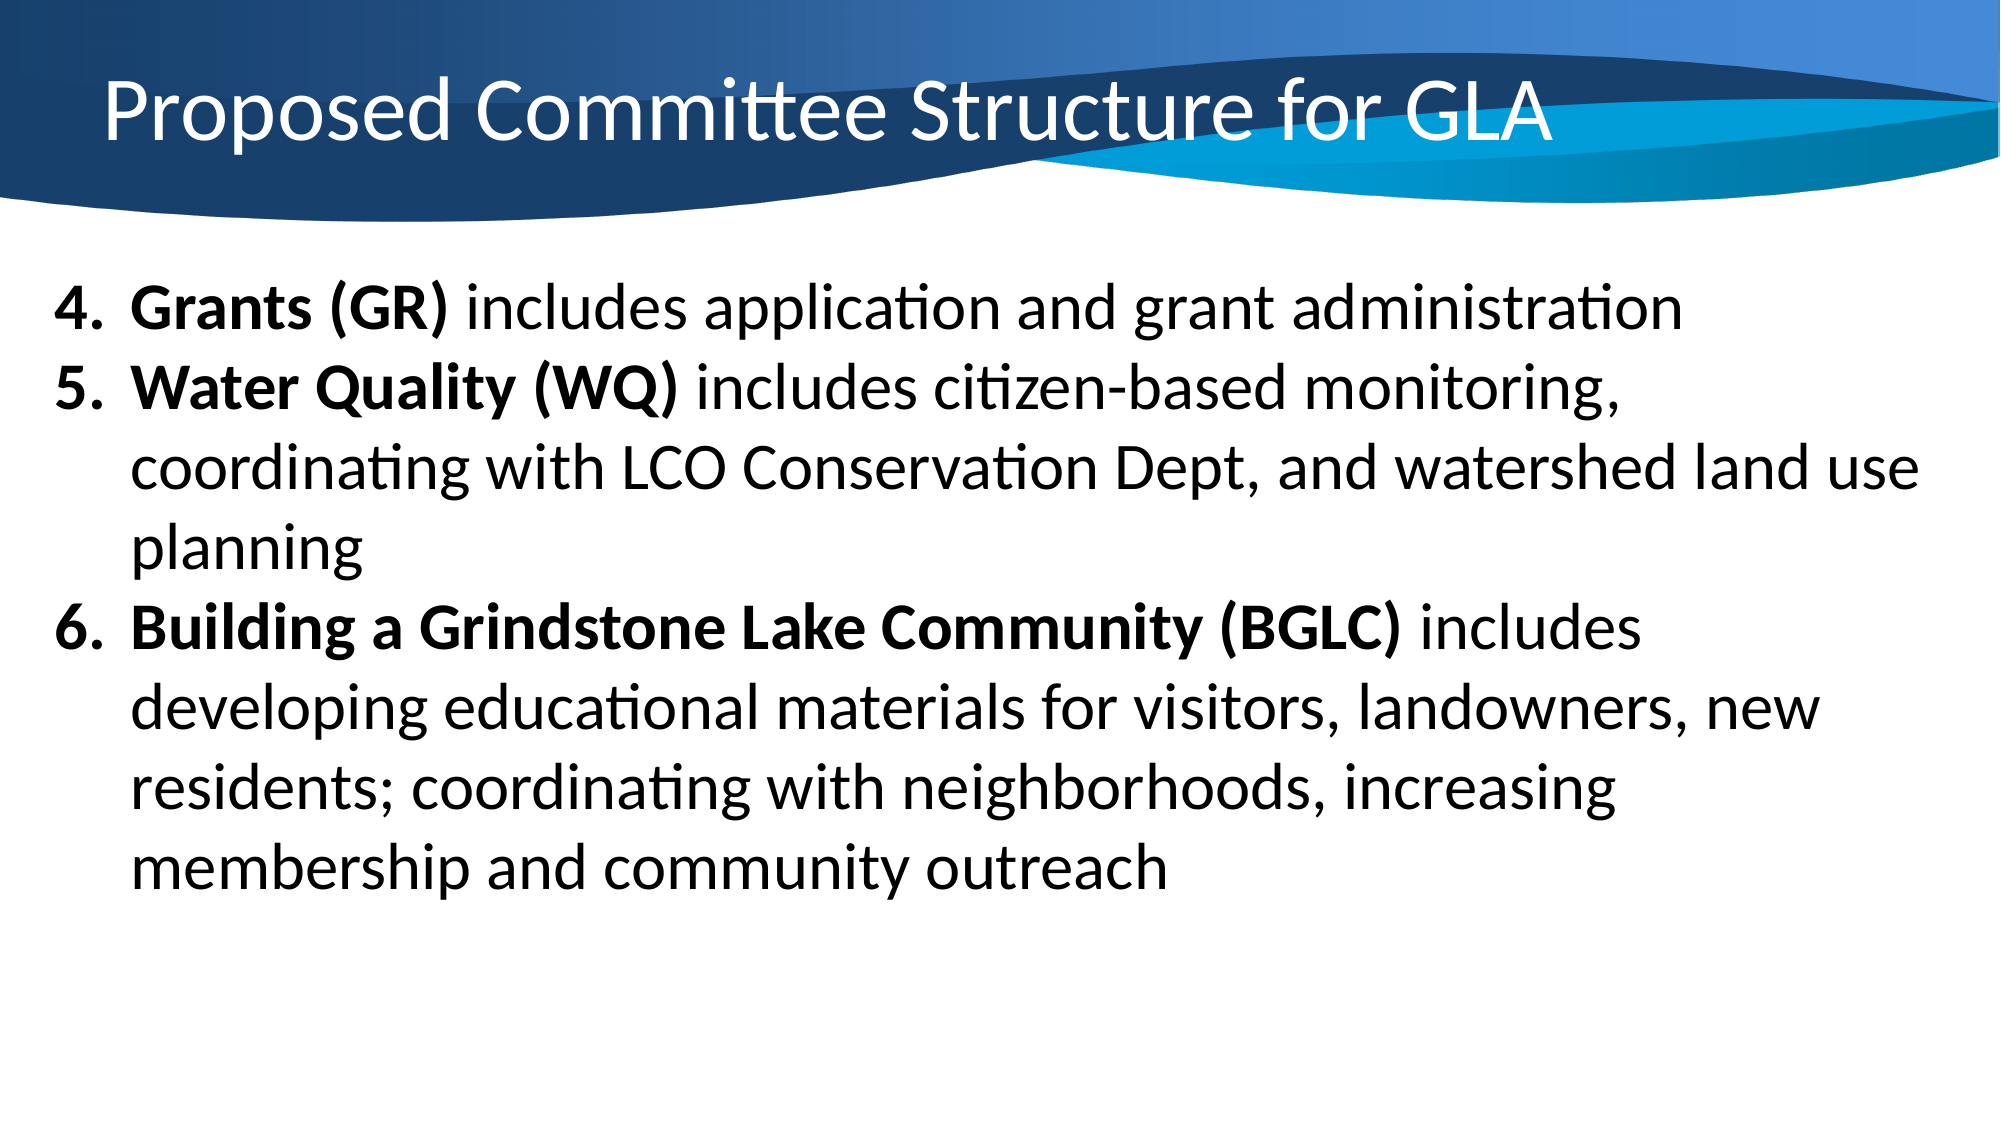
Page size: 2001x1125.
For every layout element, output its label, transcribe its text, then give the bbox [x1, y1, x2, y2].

picture [0, 0, 2000, 222]
list Grants (GR) includes application and grant administration Water Quality (WQ) includes citizen-based monitoring, coordinating with LCO Conservation Dept, and watershed land use planning Building a Grindstone Lake Community (BGLC) includes developing educational materials for visitors, landowners, new residents; coordinating with neighborhoods, increasing membership and community outreach [39, 255, 1970, 1041]
